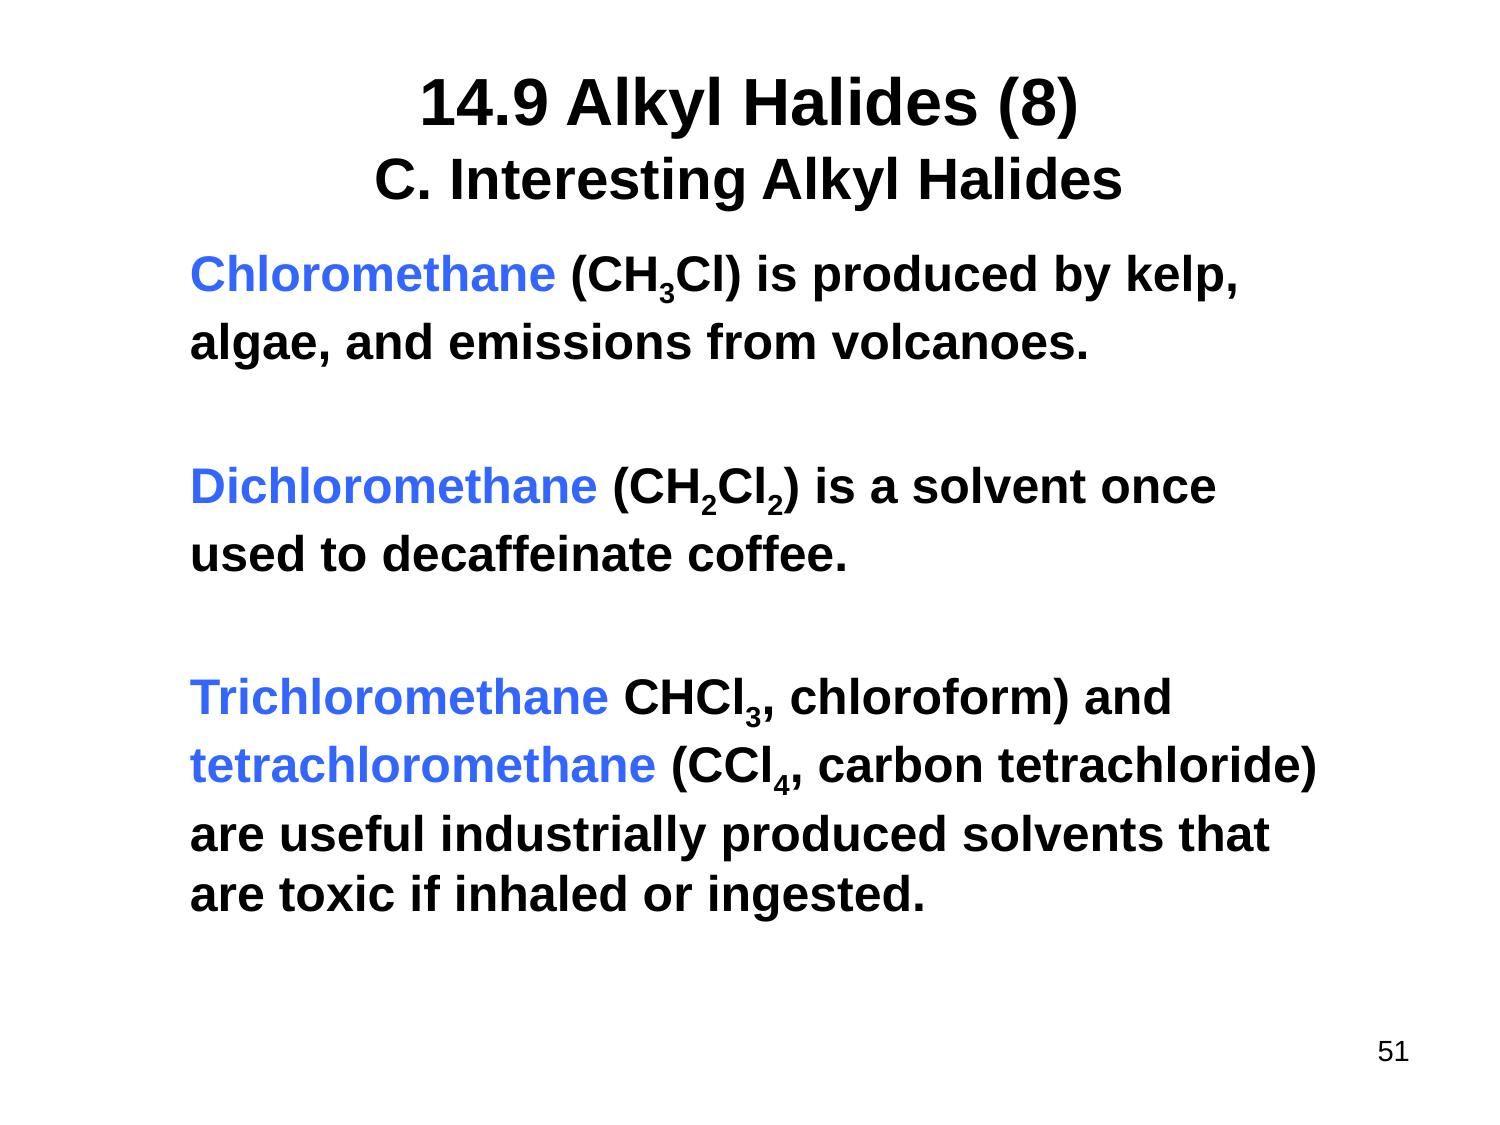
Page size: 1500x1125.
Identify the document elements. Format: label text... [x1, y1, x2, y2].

list Interesting Alkyl Halides [192, 140, 1308, 212]
title 14.9 Alkyl Halides (8) [75, 50, 1425, 147]
